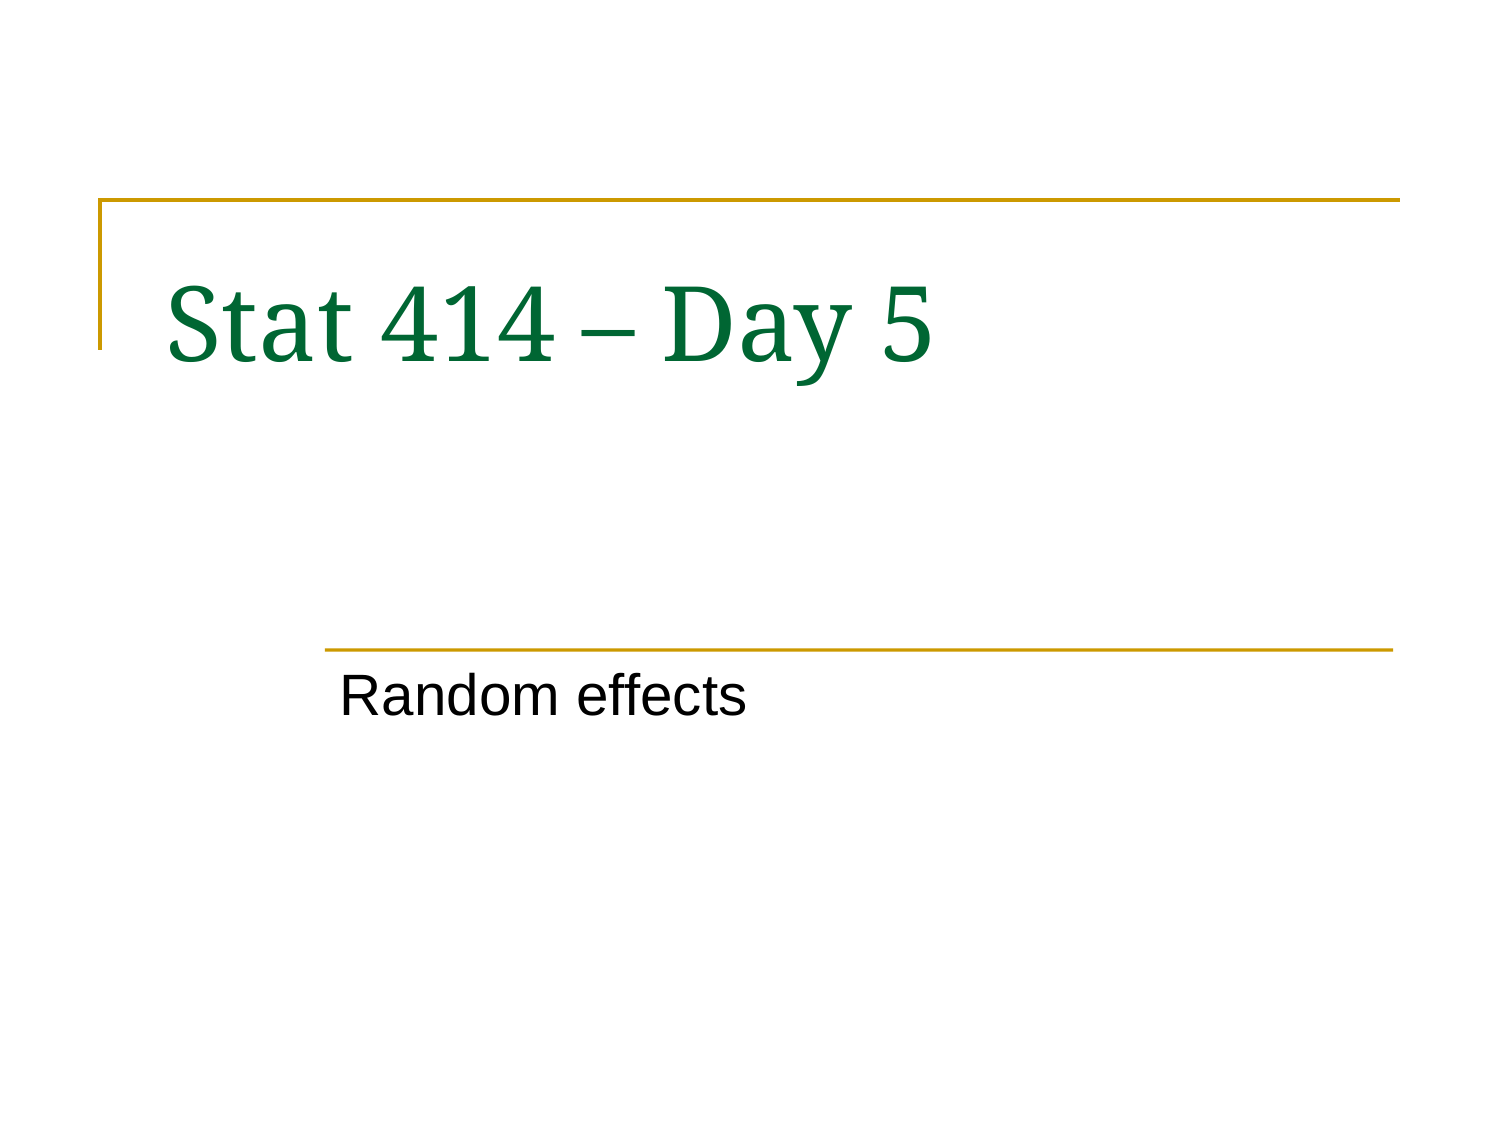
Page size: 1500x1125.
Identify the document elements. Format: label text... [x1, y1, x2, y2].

title Stat 414 – Day 5 [150, 249, 1401, 538]
subtitle Random effects [324, 650, 1400, 938]
